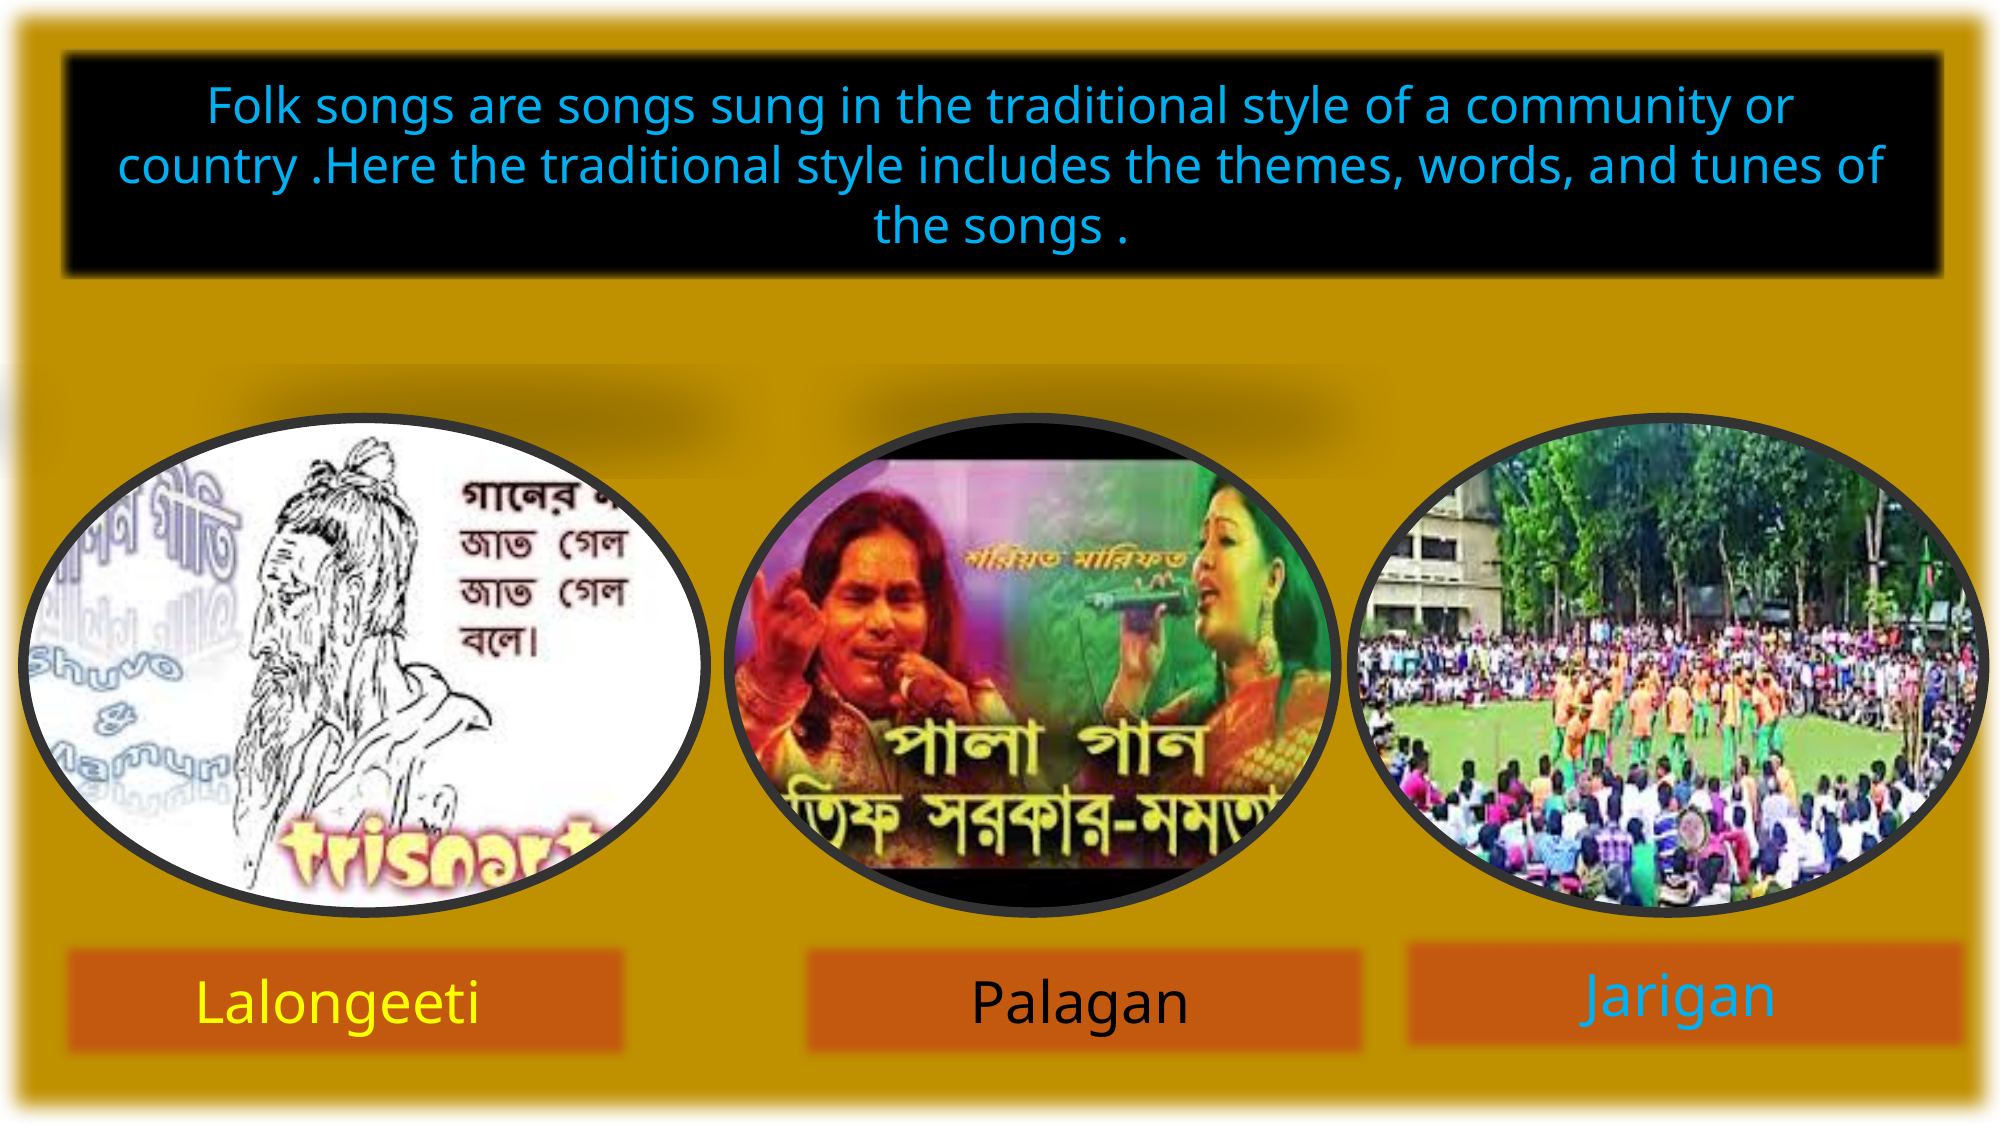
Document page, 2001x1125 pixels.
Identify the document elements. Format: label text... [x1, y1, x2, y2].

text_box Palagan [63, 52, 1943, 278]
text_box Jarigan [1412, 946, 1959, 1041]
text_box [32, 459, 1969, 1091]
text_box Lalongeeti [1403, 937, 1968, 1050]
text_box Jarigan [66, 55, 1940, 275]
picture [1352, 417, 1985, 913]
text_box [32, 32, 1969, 417]
text_box Palagan [1408, 942, 1964, 1046]
picture [23, 417, 706, 913]
text_box Lalongeeti [68, 949, 624, 1053]
text_box Folk songs are songs sung in the traditional style of a community or country .Here the traditional style includes the themes, words, and tunes of the songs . [70, 59, 1936, 271]
text_box Palagan [810, 952, 1360, 1050]
text_box Lalongeeti [804, 946, 1365, 1055]
picture [728, 417, 1337, 913]
text_box Lalongeeti [59, 48, 1945, 280]
